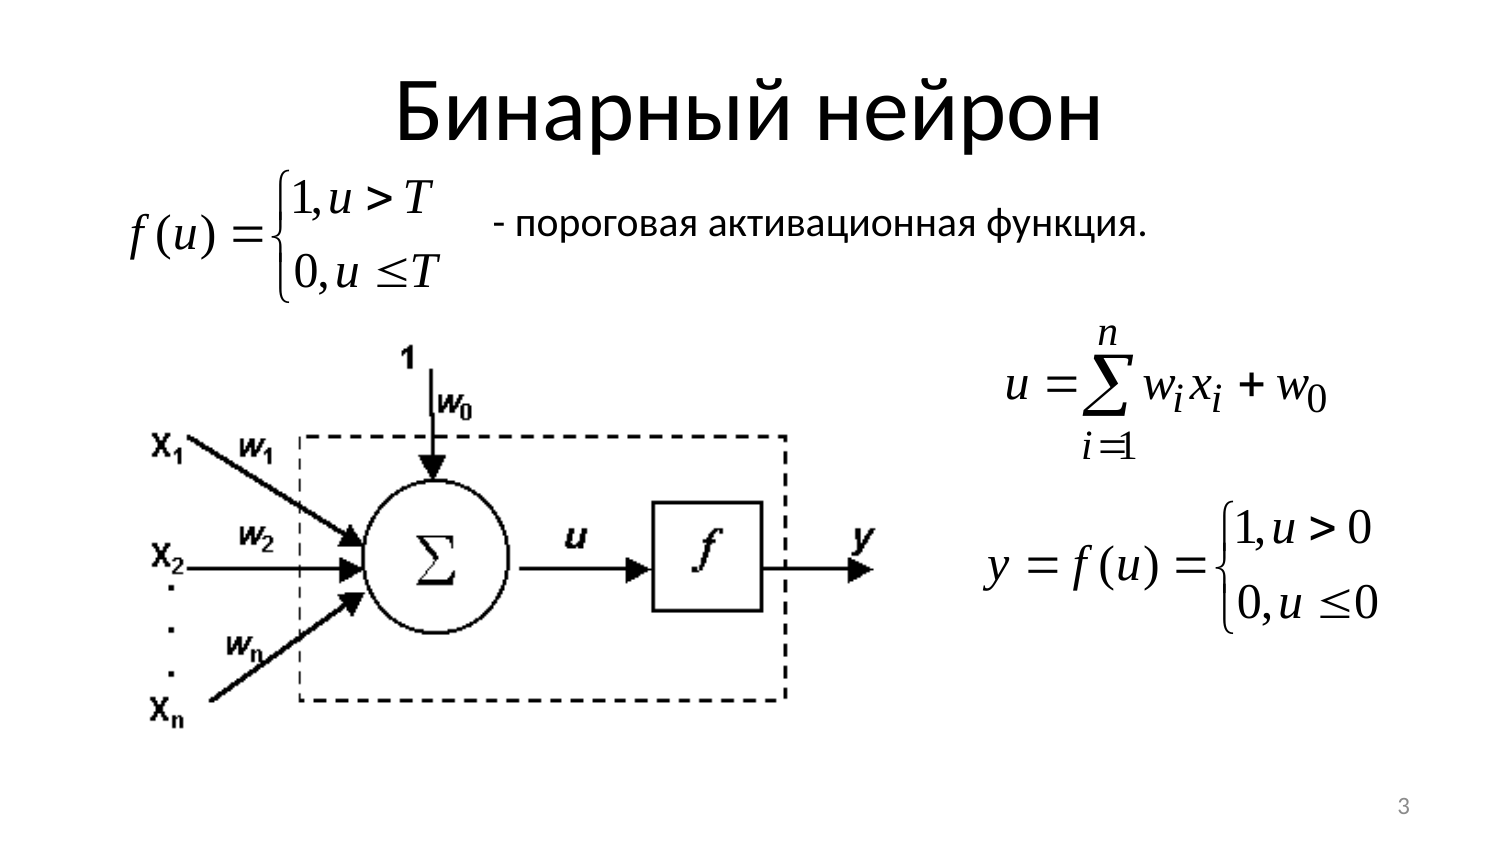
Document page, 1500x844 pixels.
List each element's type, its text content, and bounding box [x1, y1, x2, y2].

slide_number 3 [1074, 782, 1425, 827]
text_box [112, 162, 454, 313]
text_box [997, 303, 1336, 471]
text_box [974, 492, 1387, 643]
text_box - пороговая активационная функция. [477, 187, 1164, 253]
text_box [123, 327, 916, 745]
title Бинарный нейрон [75, 33, 1425, 175]
